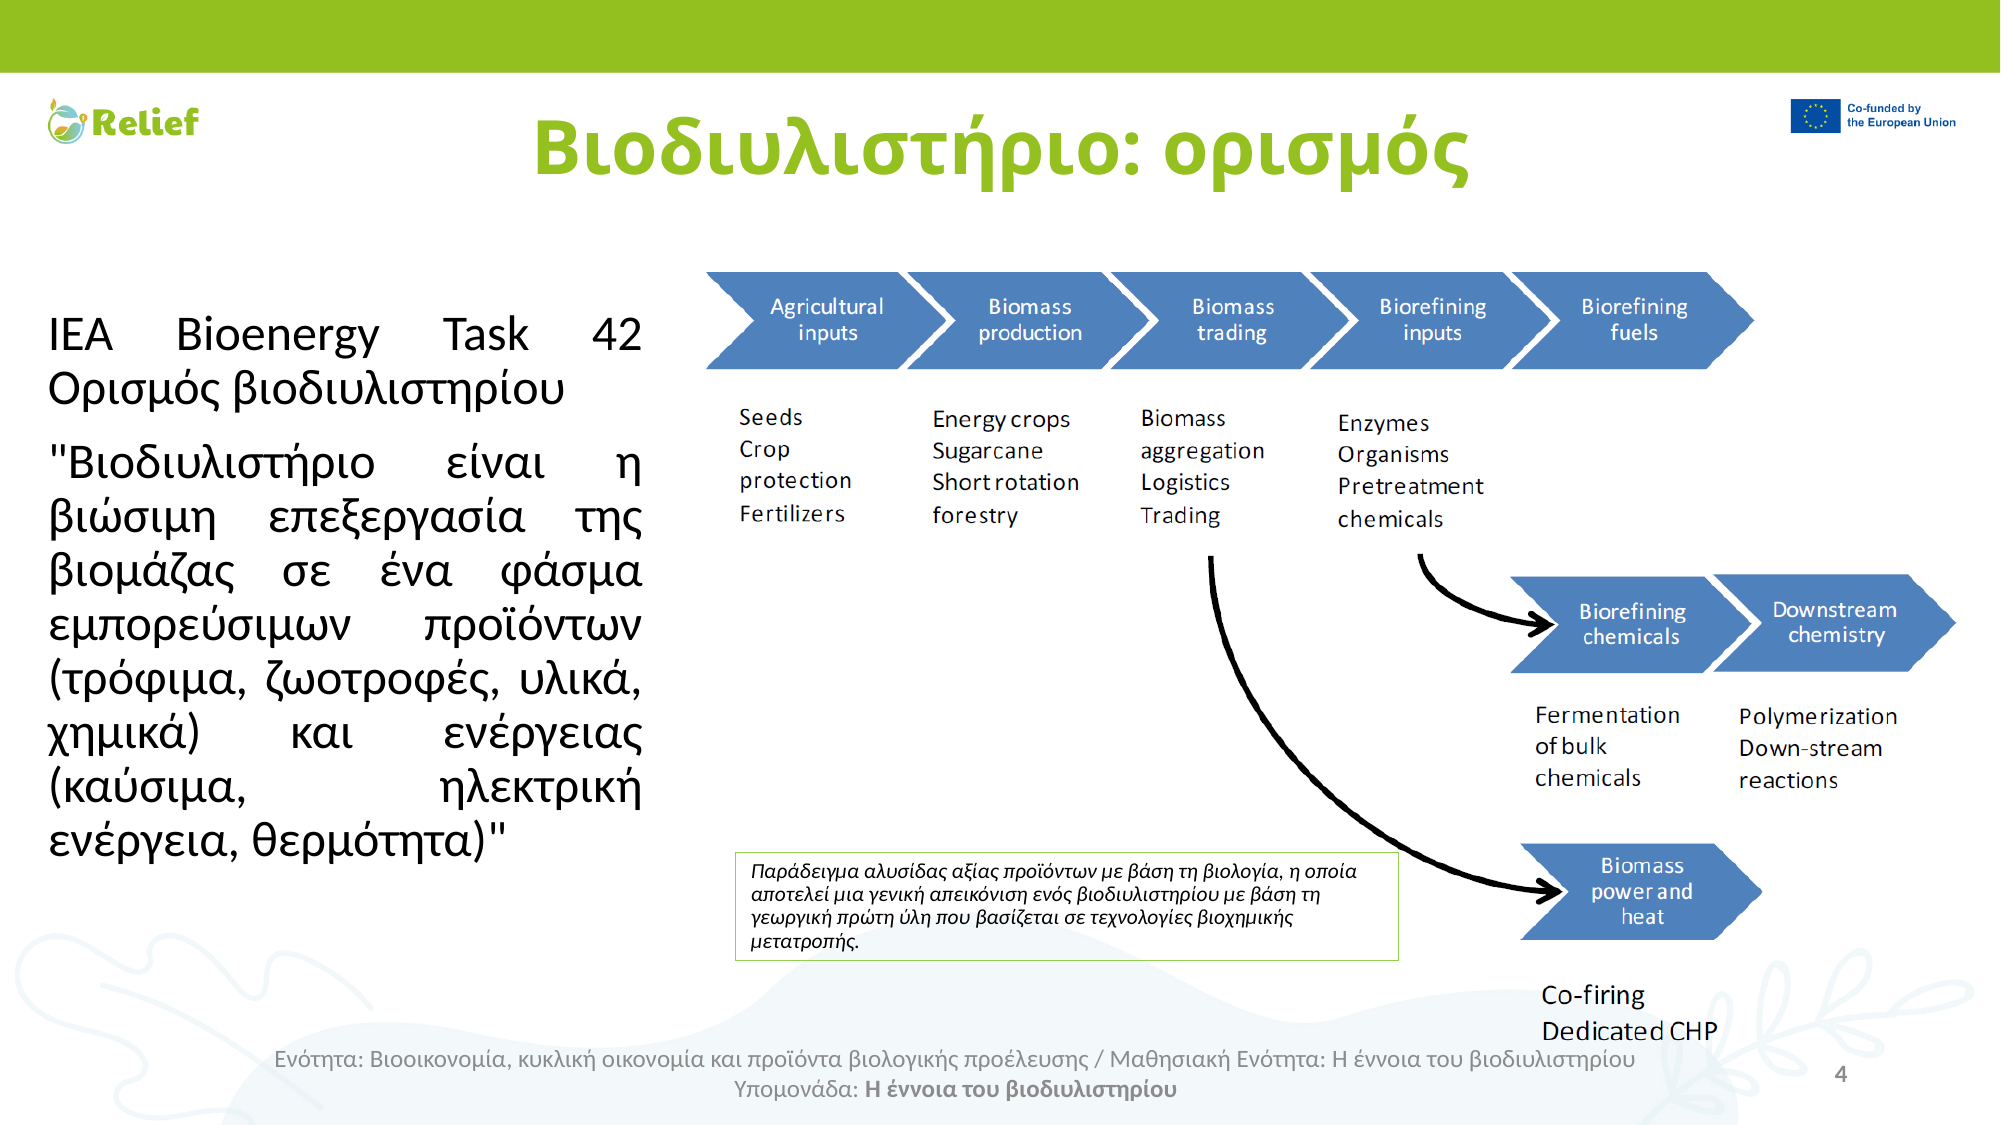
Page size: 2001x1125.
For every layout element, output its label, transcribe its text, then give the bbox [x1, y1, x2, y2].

slide_number 4 [1787, 1052, 1863, 1103]
footer Ενότητα: Βιοοικονομία, κυκλική οικονομία και προϊόντα βιολογικής προέλευσης / Μαθησιακή Ενότητα: Η έννοια του βιοδιυλιστηρίου Υπομονάδα: Η έννοια του βιοδιυλιστηρίου [137, 1023, 1775, 1122]
list IEA Bioenergy Task 42 Ορισμός βιοδιυλιστηρίου "Βιοδιυλιστήριο είναι η βιώσιμη επεξεργασία της βιομάζας σε ένα φάσμα εμπορεύσιμων προϊόντων (τρόφιμα, ζωοτροφές, υλικά, χημικά) και ενέργειας (καύσιμα, ηλεκτρική ενέργεια, θερμότητα)" [32, 299, 658, 1014]
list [682, 256, 2000, 1052]
picture [0, 0, 2001, 1125]
title Βιοδιυλιστήριο: ορισμός [137, 78, 1863, 223]
